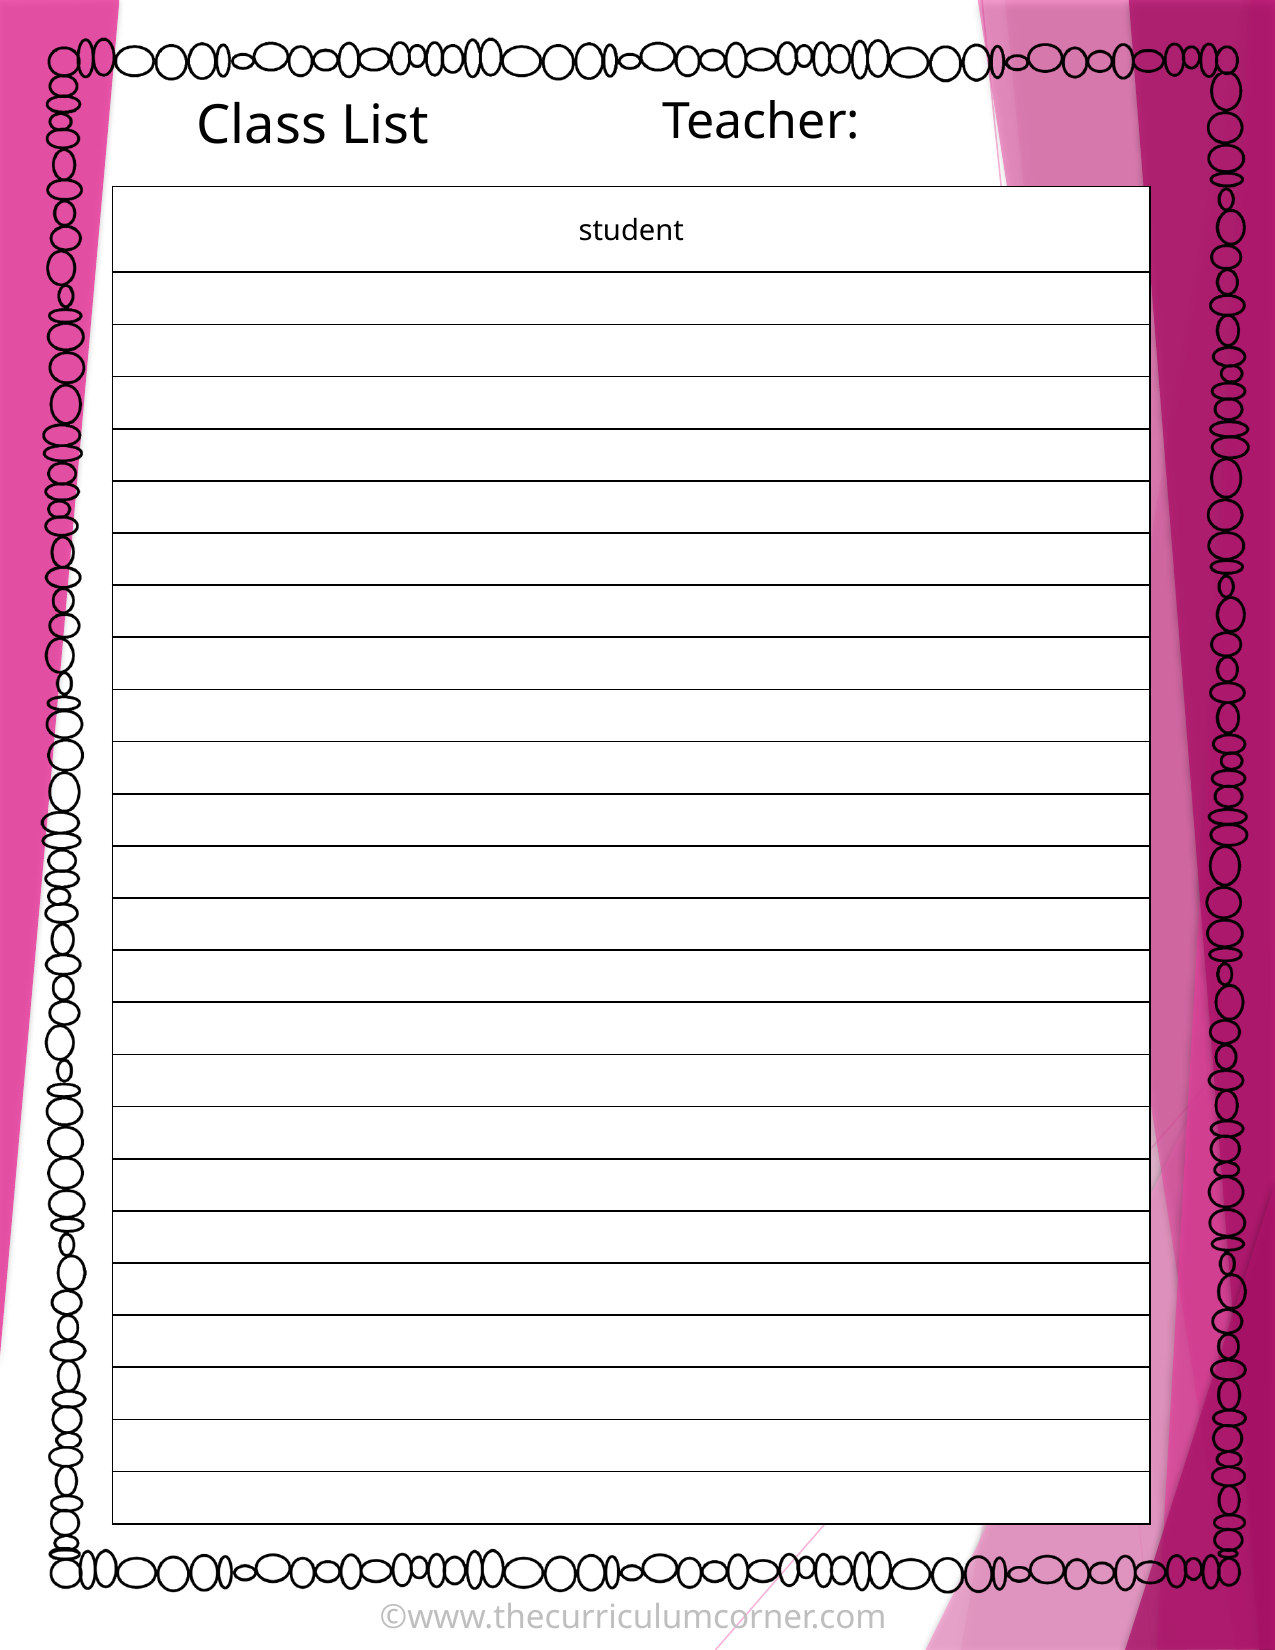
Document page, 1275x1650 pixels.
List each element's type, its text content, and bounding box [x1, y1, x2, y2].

picture [39, 36, 1251, 1594]
text_box ©www.thecurriculumcorner.com [364, 1603, 903, 1643]
